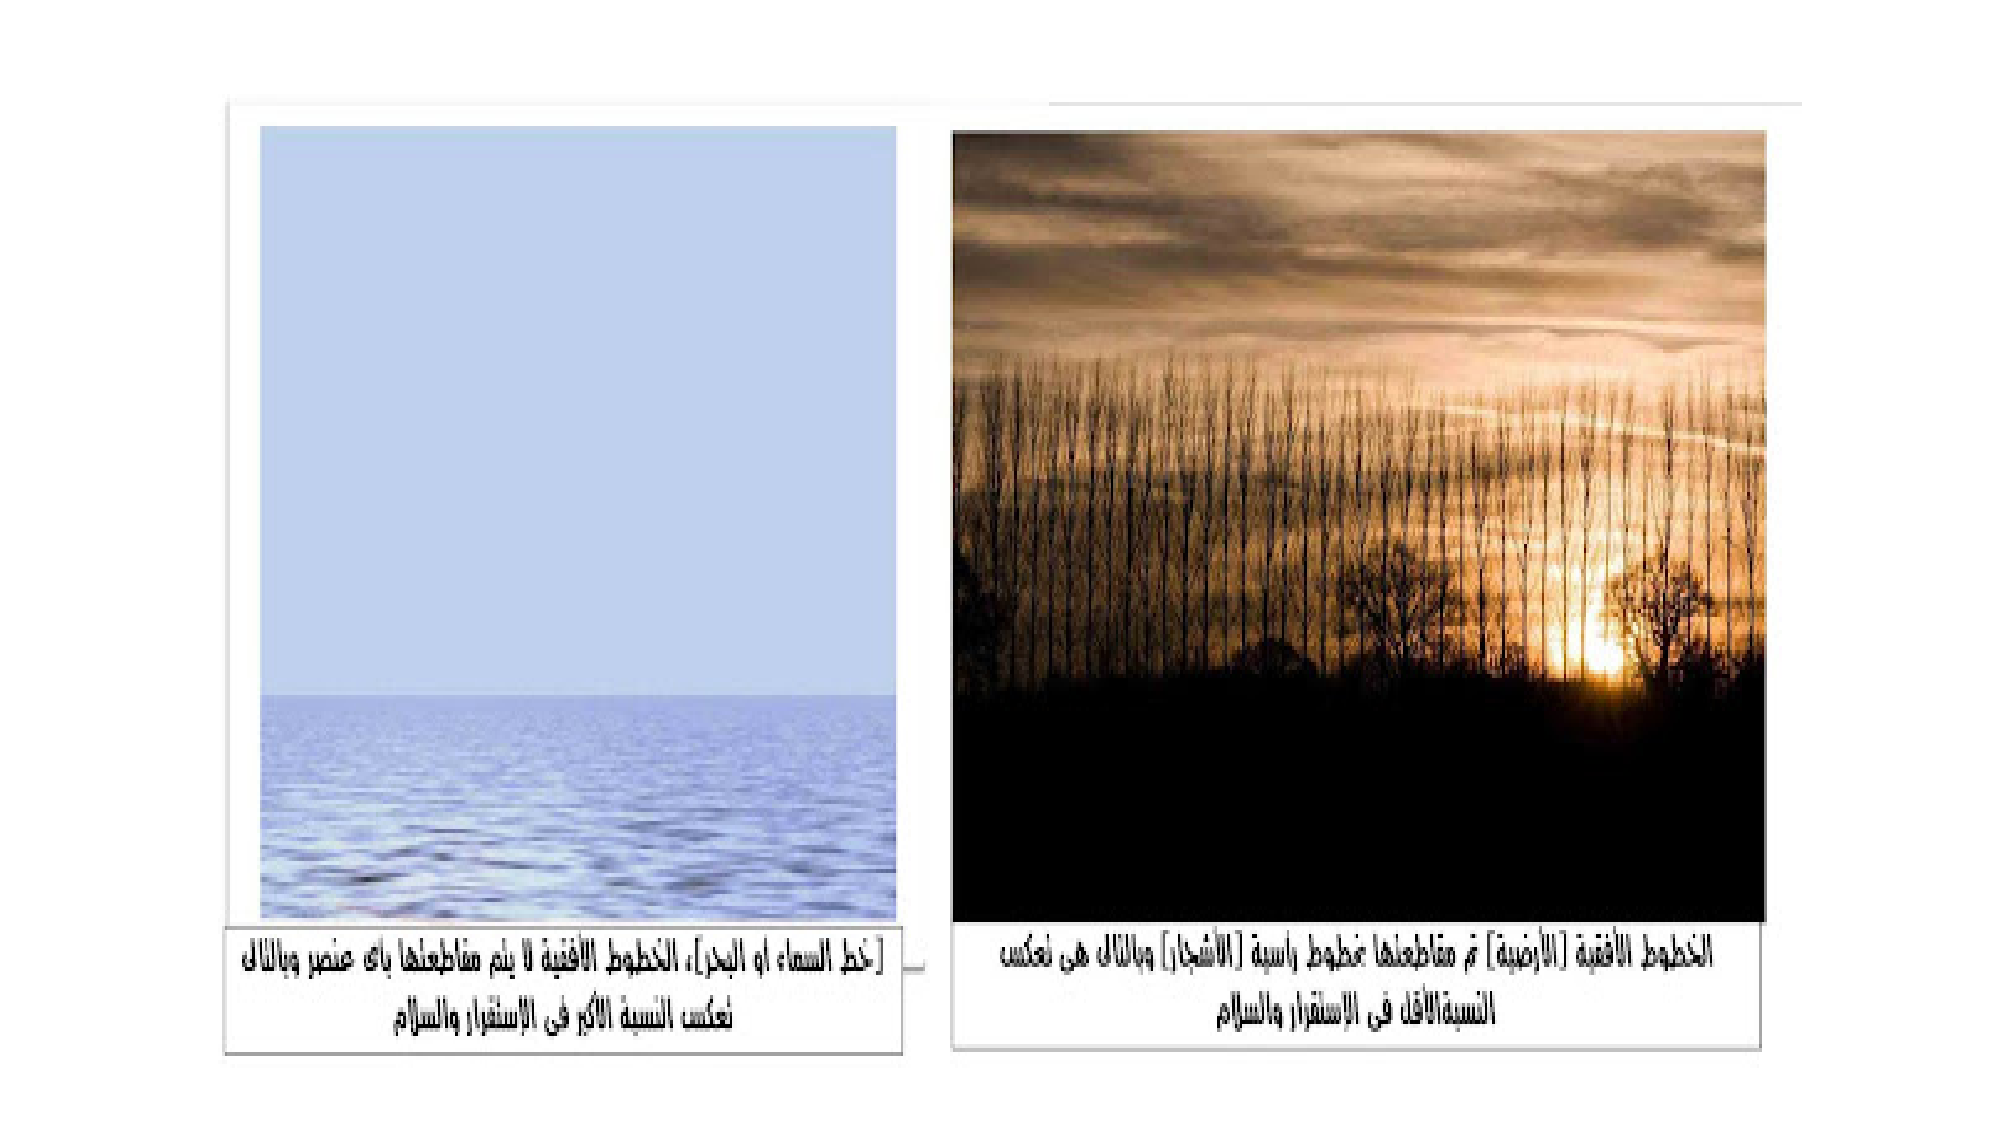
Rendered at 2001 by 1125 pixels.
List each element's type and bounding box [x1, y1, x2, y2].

picture [218, 94, 1802, 1077]
